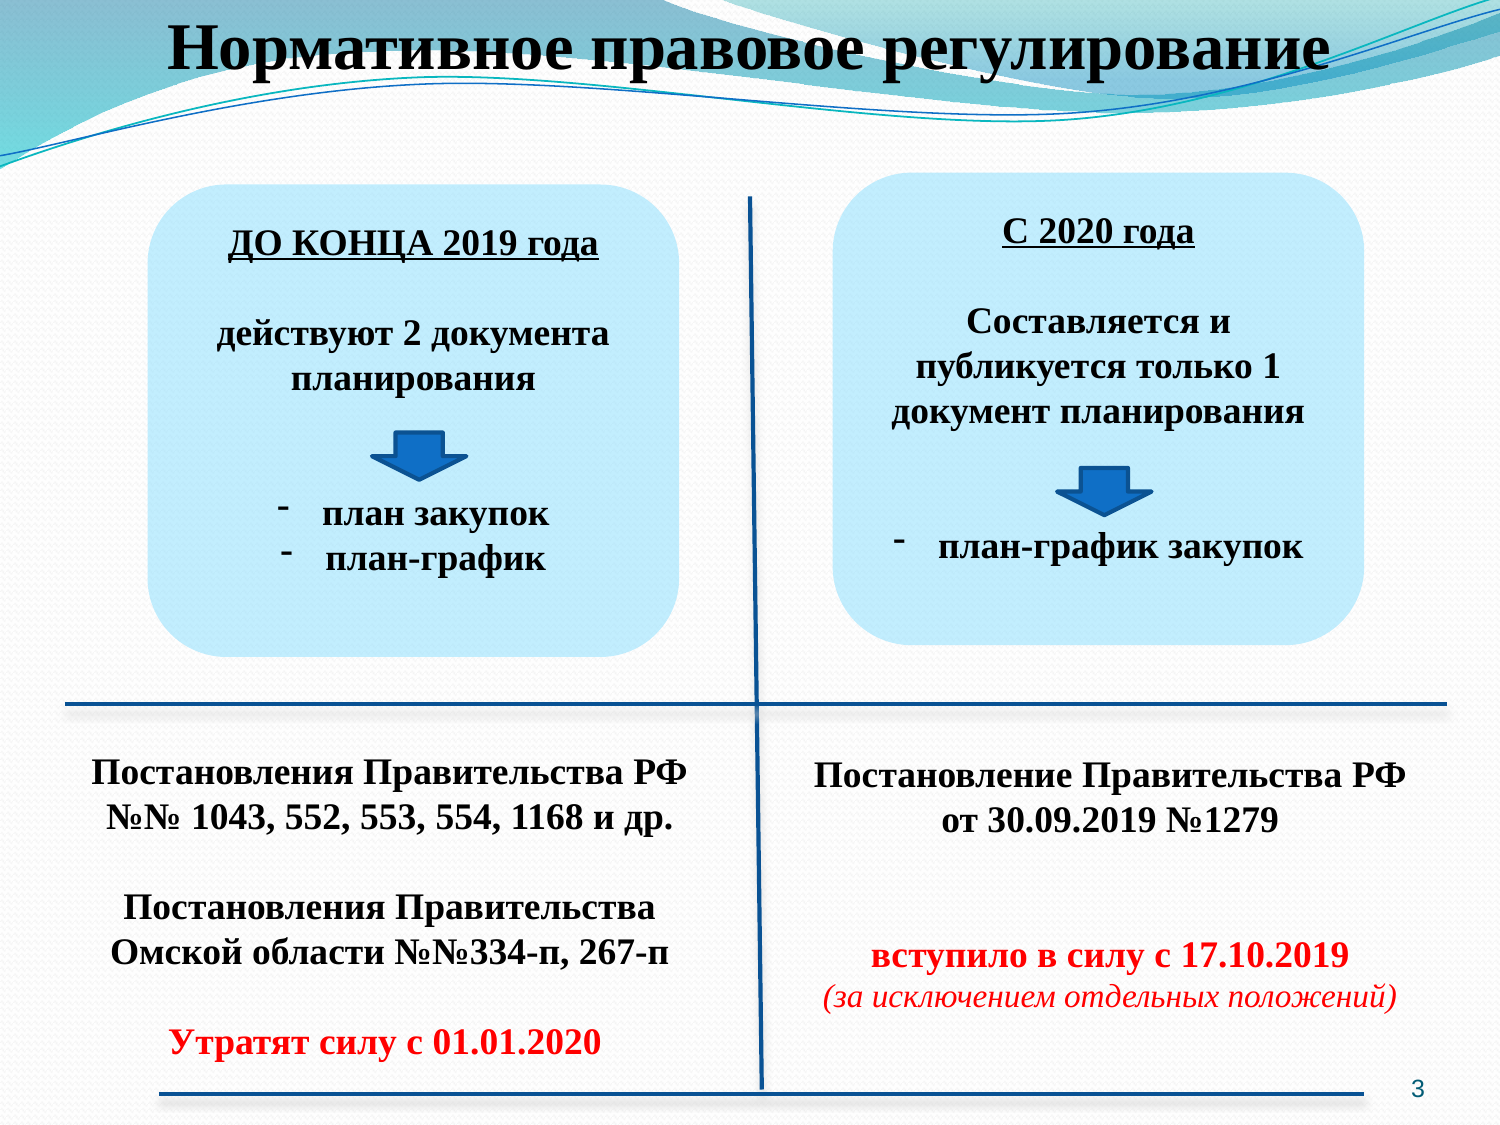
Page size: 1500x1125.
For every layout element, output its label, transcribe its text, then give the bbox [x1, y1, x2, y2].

slide_number 3 [1299, 1062, 1425, 1103]
text_box [1055, 465, 1154, 518]
text_box [369, 430, 469, 482]
text_box С 2020 года Составляется и публикуется только 1 документ планирования план-график закупок [830, 170, 1367, 648]
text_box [749, 195, 762, 703]
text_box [749, 715, 762, 1090]
text_box Постановления Правительства РФ №№ 1043, 552, 553, 554, 1168 и др. Постановления Правительства Омской области №№334-п, 267-п Утратят силу с 01.01.2020 [53, 739, 727, 1070]
text_box Постановление Правительства РФ от 30.09.2019 №1279 вступило в силу с 17.10.2019 (за исключением отдельных положений) [773, 742, 1447, 1062]
text_box ДО КОНЦА 2019 года действуют 2 документа планирования план закупок план-график [145, 182, 682, 660]
text_box Нормативное правовое регулирование [100, 0, 1400, 91]
slide_number 10 [749, 707, 762, 714]
